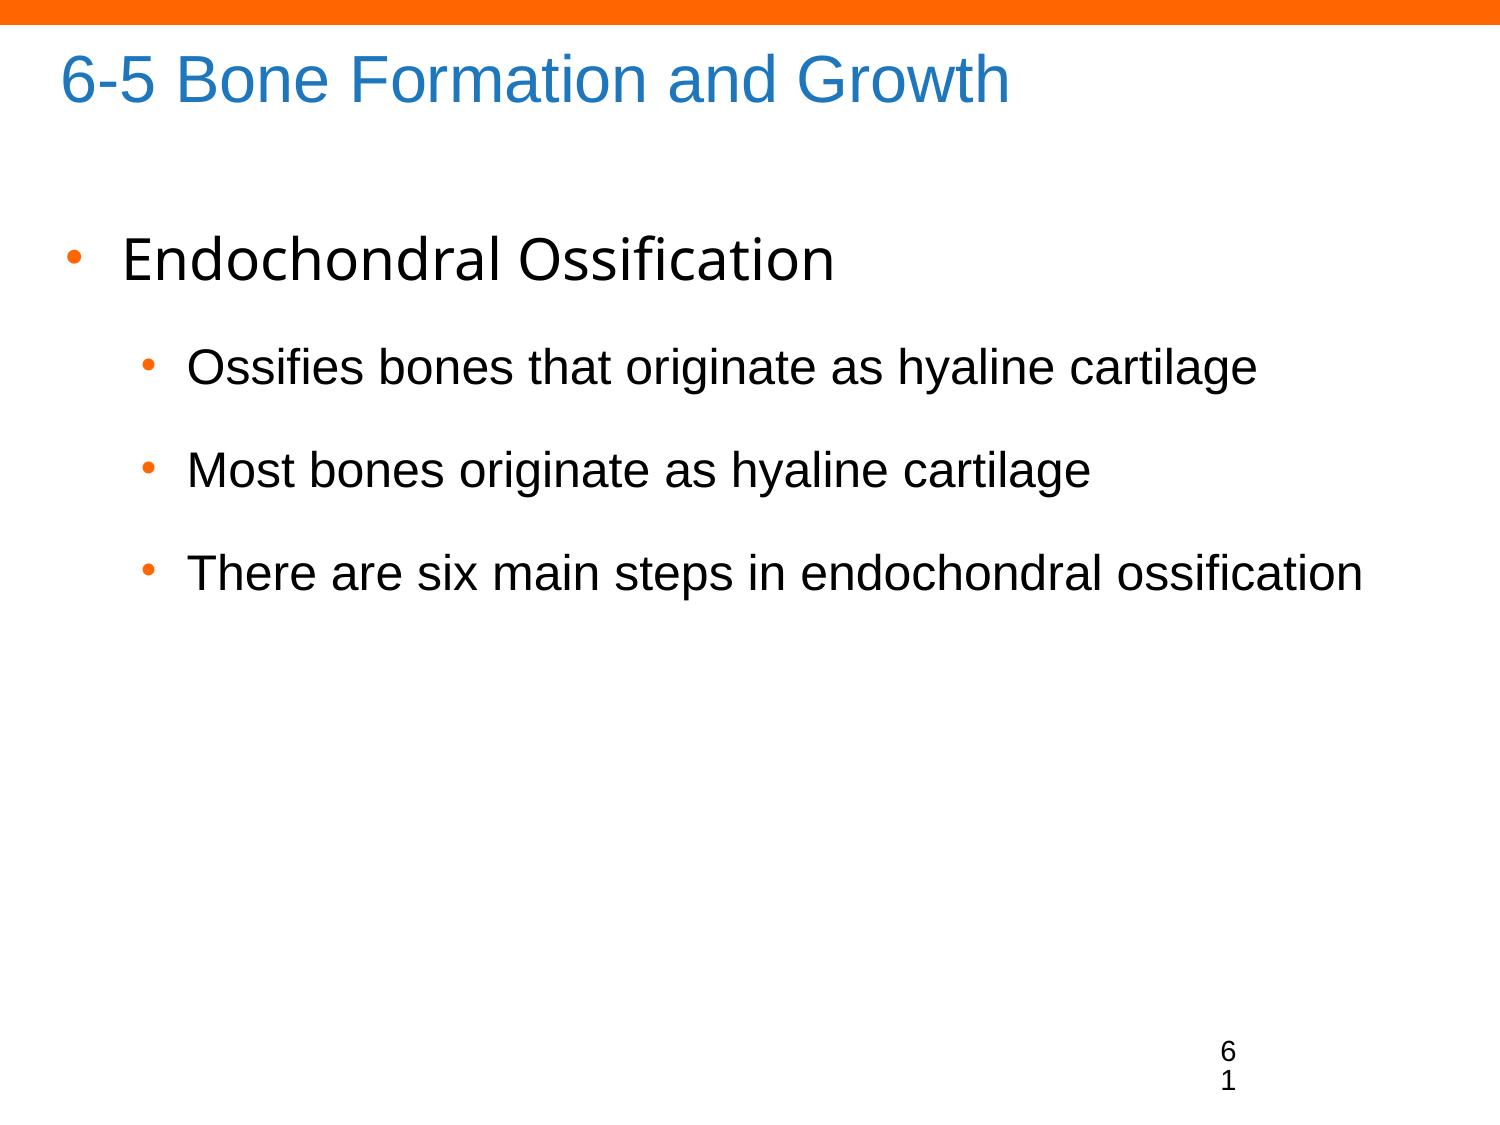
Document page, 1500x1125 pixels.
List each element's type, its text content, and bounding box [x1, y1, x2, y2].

slide_number 61 [1204, 1024, 1258, 1076]
list Endochondral Ossification Ossifies bones that originate as hyaline cartilage Most bones originate as hyaline cartilage There are six main steps in endochondral ossification [49, 178, 1401, 1125]
title 6-5 Bone Formation and Growth [45, 25, 1500, 153]
text_box [0, 0, 1500, 25]
